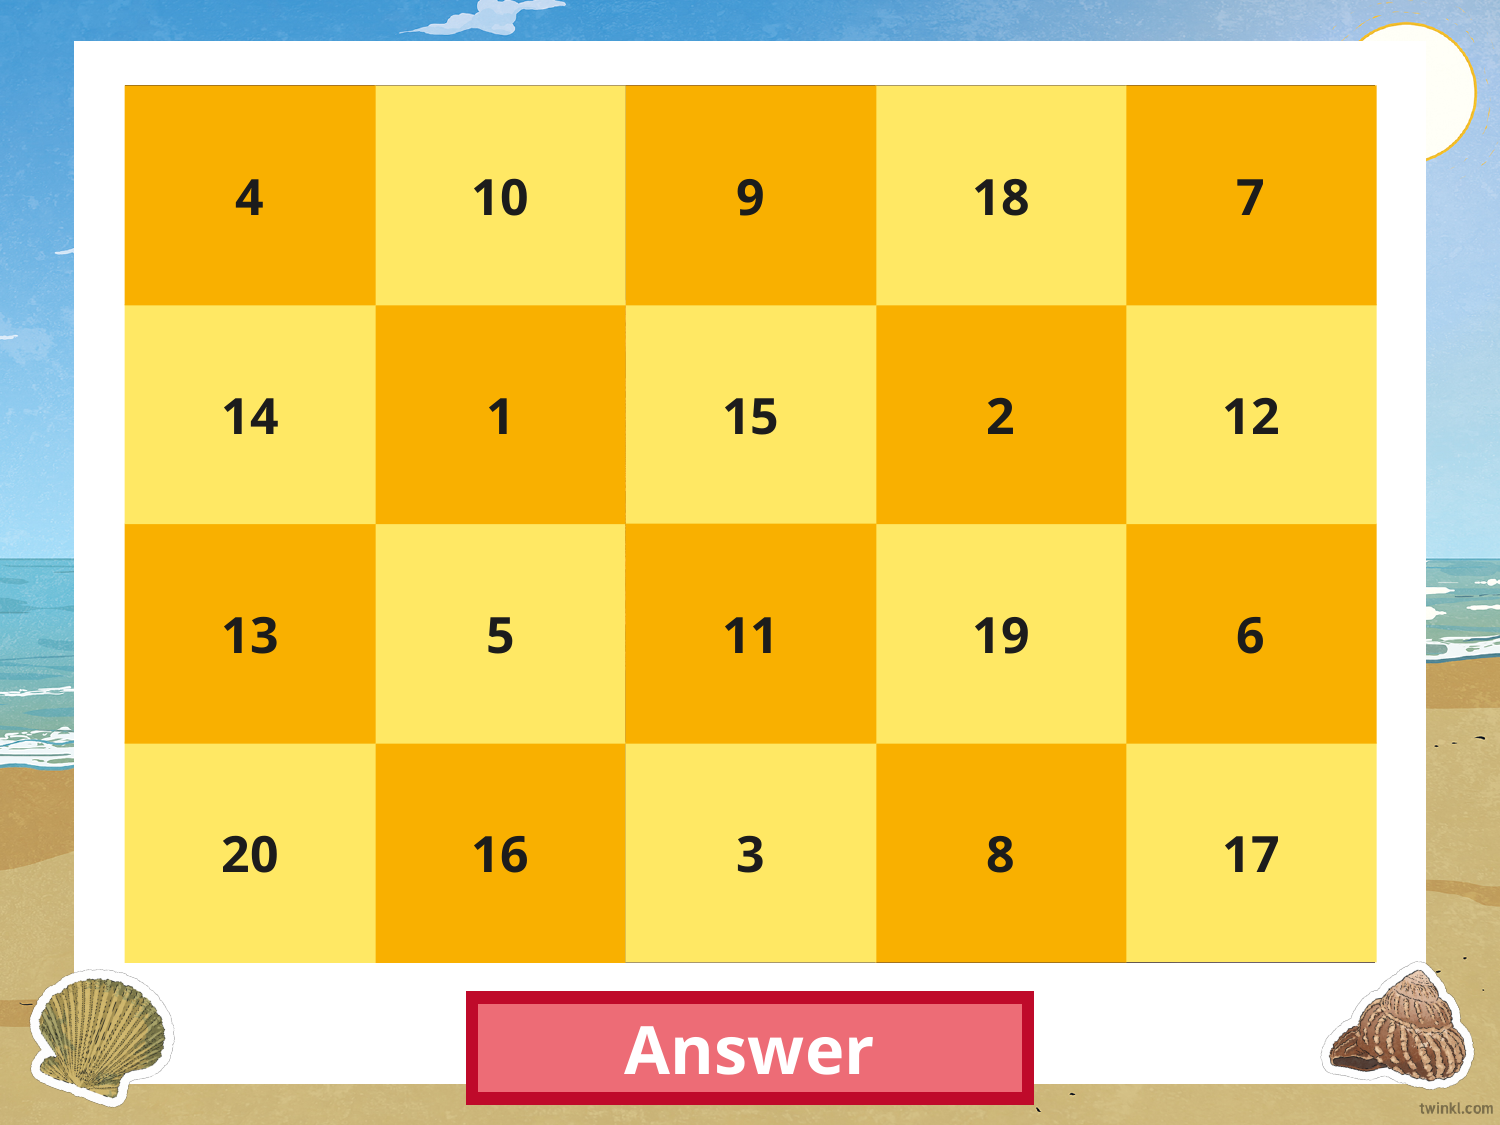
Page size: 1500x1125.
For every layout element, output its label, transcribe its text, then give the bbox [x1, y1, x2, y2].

picture [0, 0, 1500, 1125]
text_box Answer [471, 997, 1029, 1100]
text_box 7 [1128, 84, 1378, 306]
